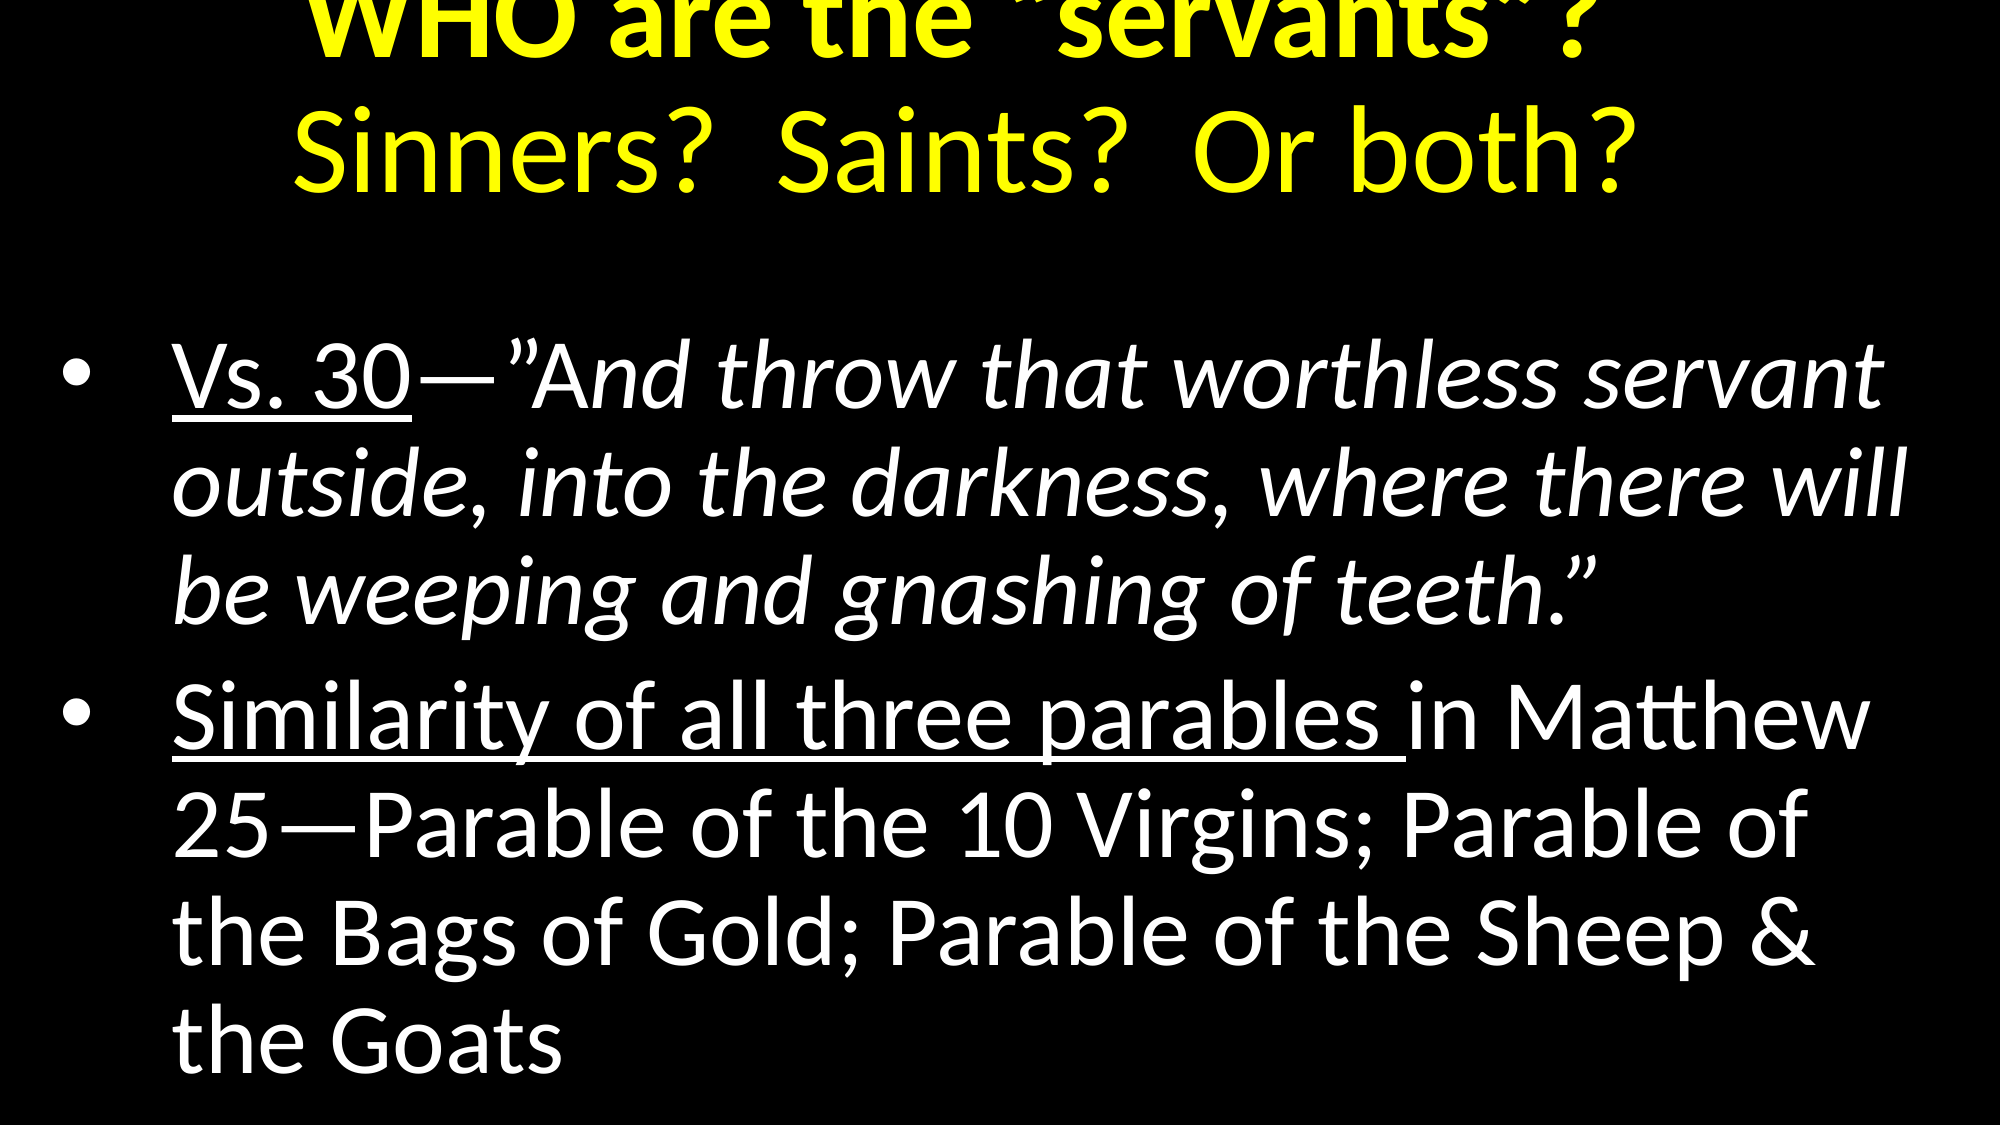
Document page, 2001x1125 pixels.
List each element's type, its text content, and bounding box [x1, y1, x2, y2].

text_box WHO are the “servants”? Sinners? Saints? Or both? [269, 0, 1666, 278]
text_box Similarity of all three parables in Matthew 25—Parable of the 10 Virgins; Parable of the Bags of Gold; Parable of the Sheep & the Goats [44, 667, 1957, 1091]
title Vs. 30—”And throw that worthless servant outside, into the darkness, where there will be weeping and gnashing of teeth.” [44, 278, 1957, 667]
